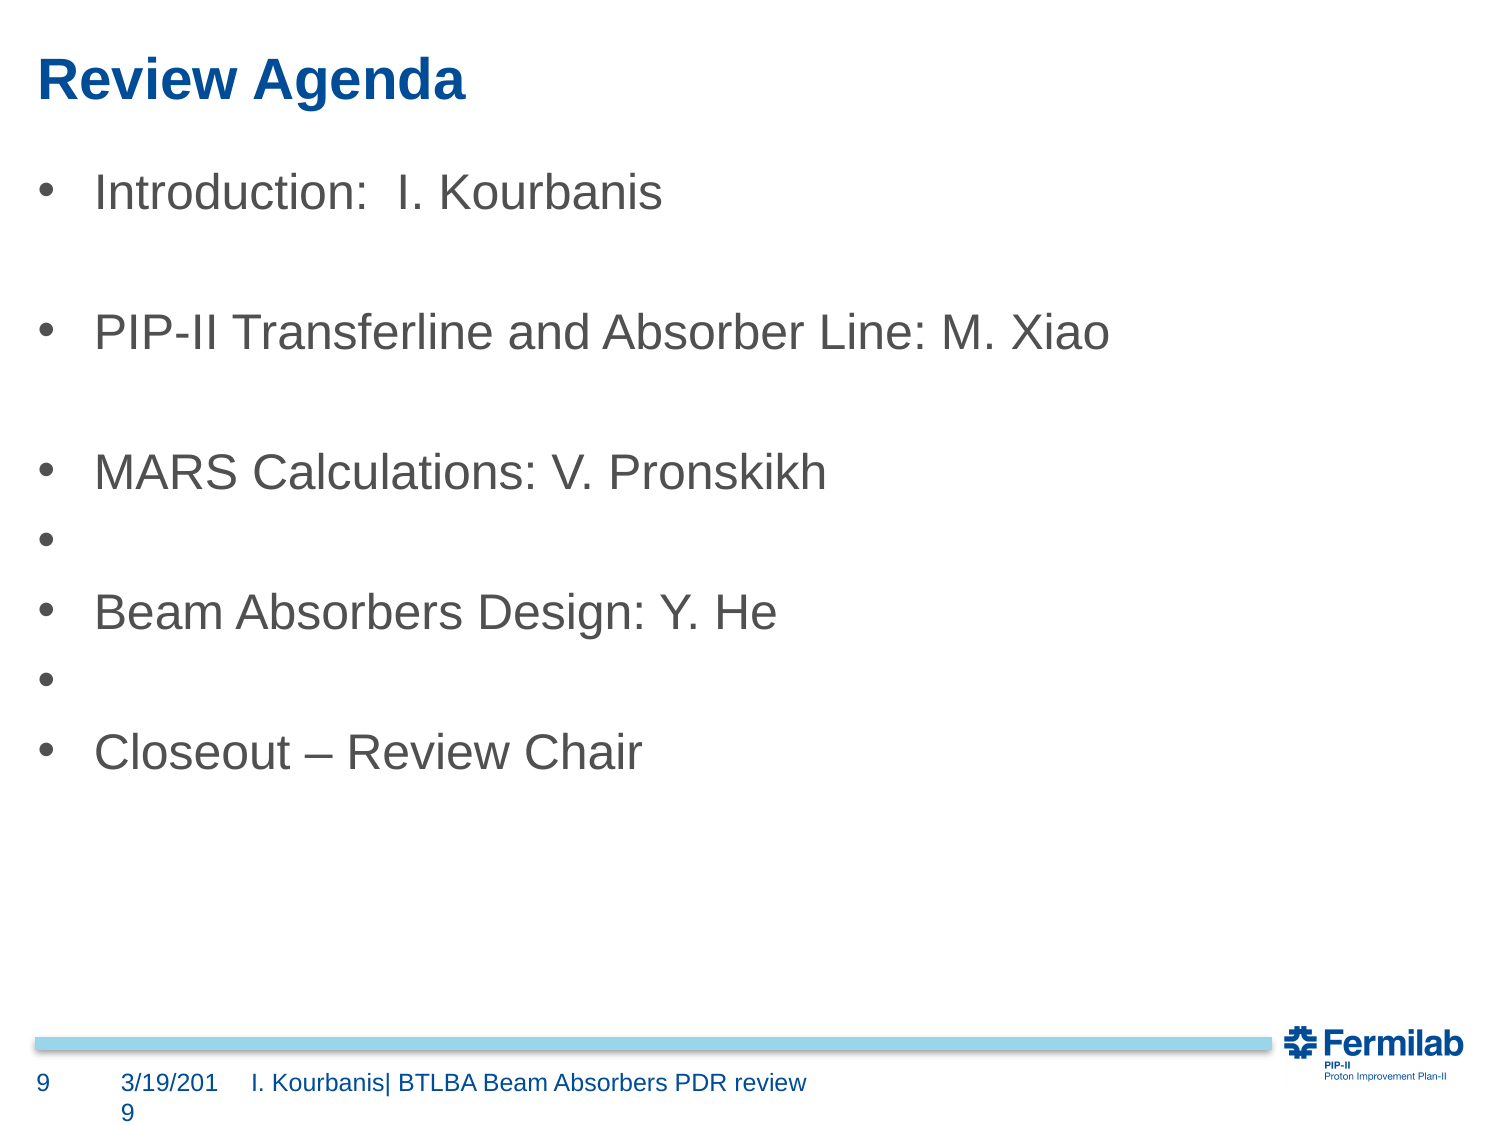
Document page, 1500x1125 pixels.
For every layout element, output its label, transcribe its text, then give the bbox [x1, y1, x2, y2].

picture [1282, 1017, 1466, 1090]
slide_number 9 [36, 1066, 105, 1106]
title Review Agenda [37, 41, 1463, 112]
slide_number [120, 1066, 232, 1107]
list Introduction: I. Kourbanis PIP-II Transferline and Absorber Line: M. Xiao MARS Calculations: V. Pronskikh Beam Absorbers Design: Y. He Closeout – Review Chair [37, 159, 1461, 990]
footer I. Kourbanis| BTLBA Beam Absorbers PDR review [251, 1066, 1279, 1107]
